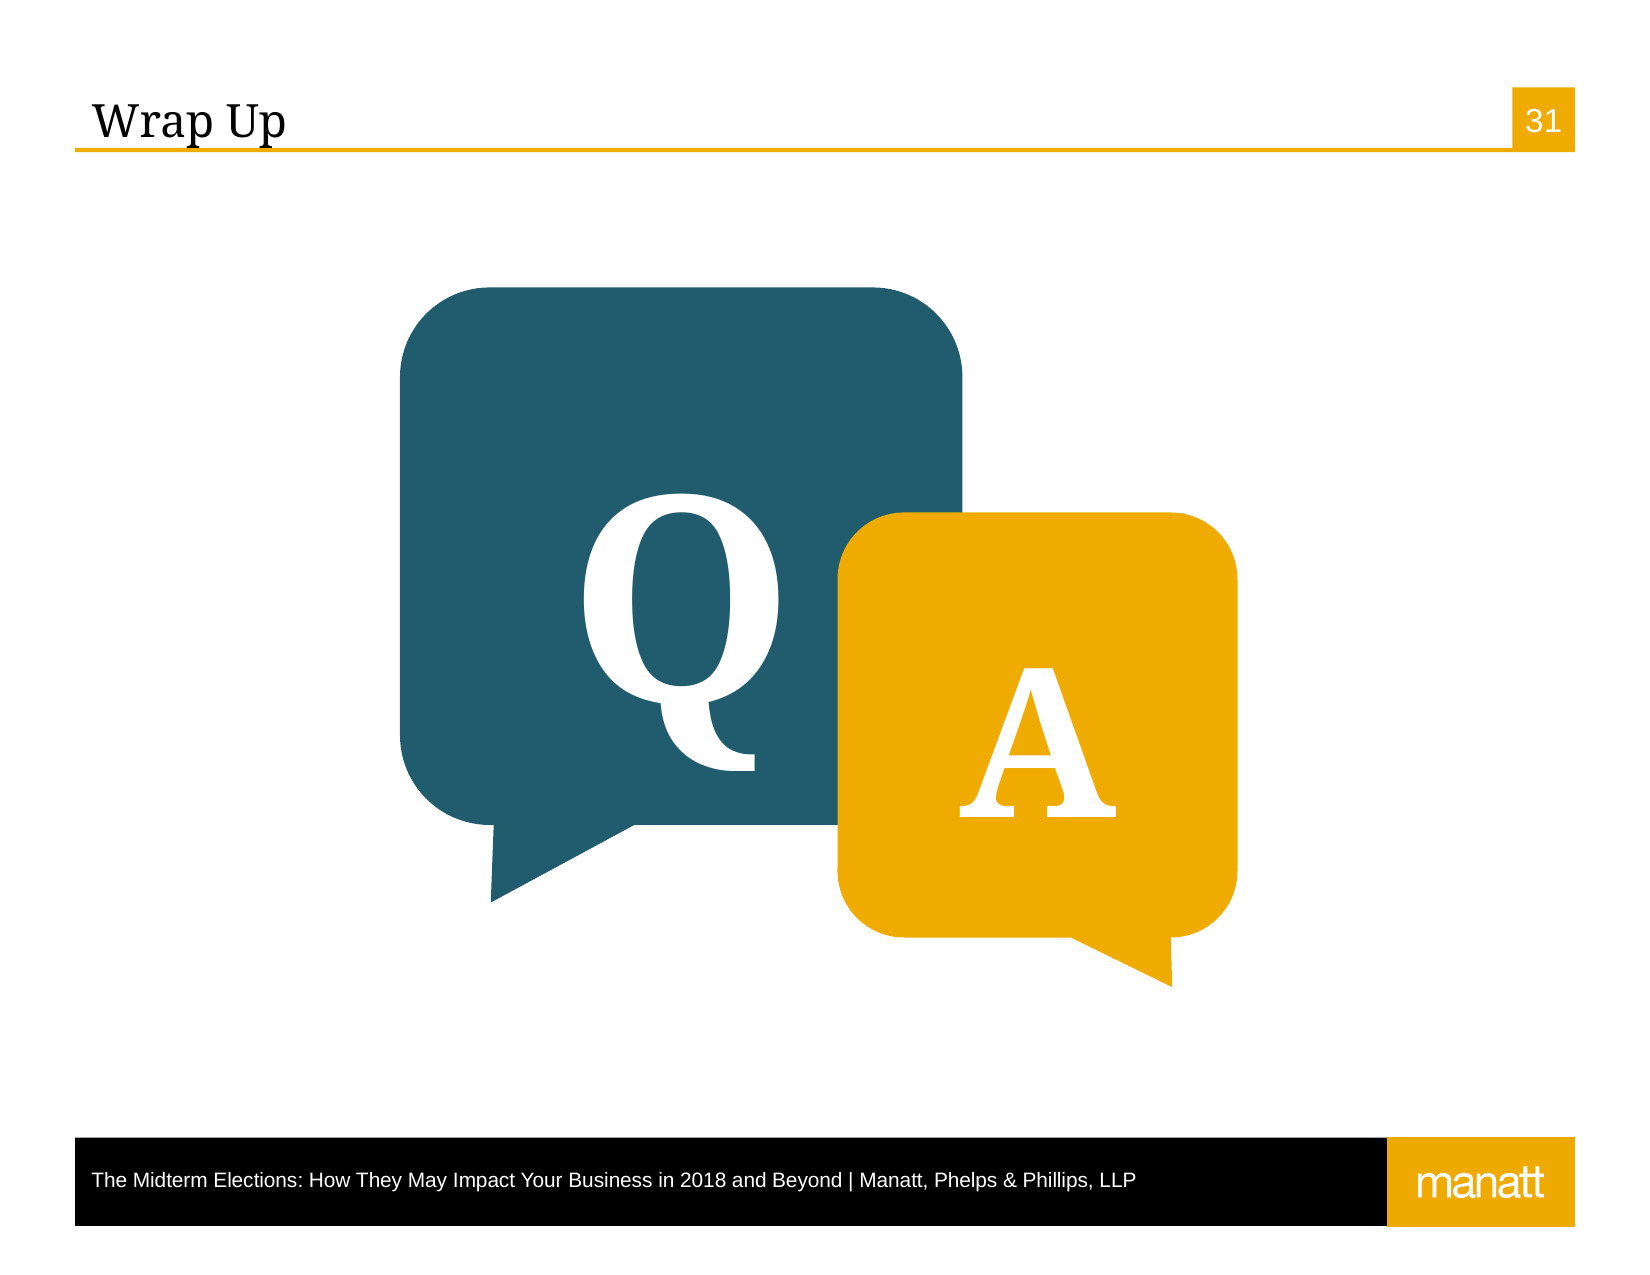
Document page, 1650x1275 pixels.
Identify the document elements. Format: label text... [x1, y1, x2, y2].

title Wrap Up [75, 82, 1513, 155]
footer The Midterm Elections: How They May Impact Your Business in 2018 and Beyond | Manatt, Phelps & Phillips, LLP [75, 1162, 1288, 1200]
text_box Q [399, 287, 963, 903]
picture [1387, 1137, 1575, 1227]
text_box A [837, 512, 1238, 988]
